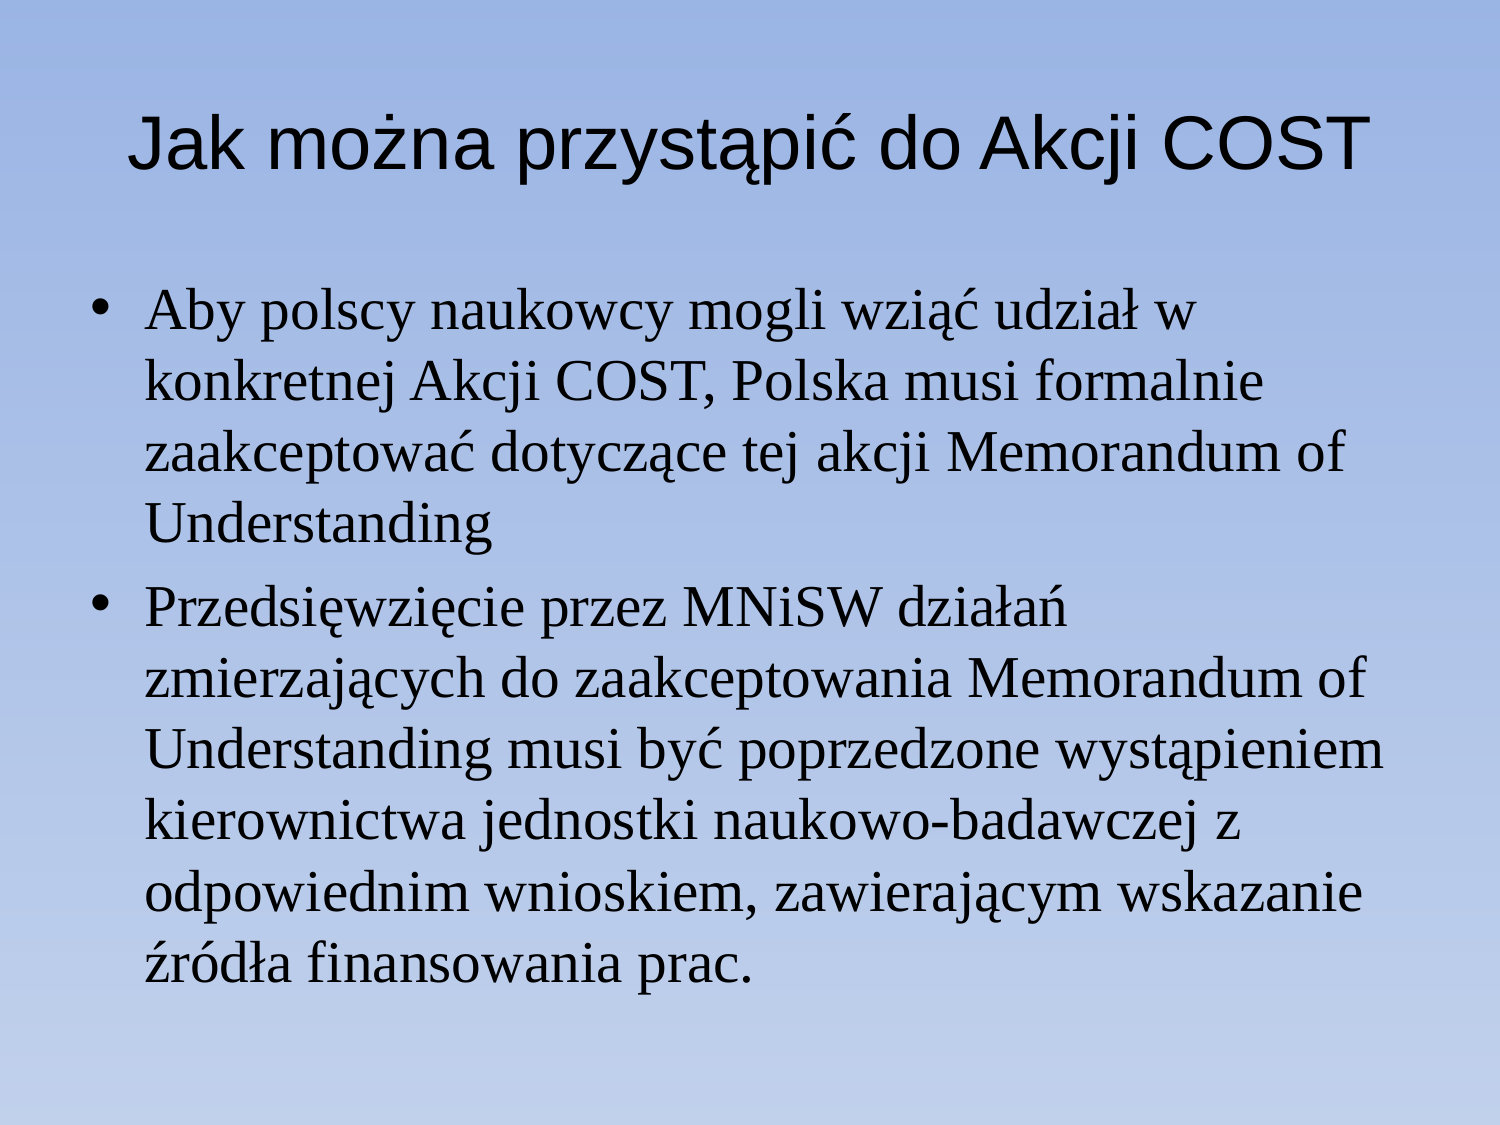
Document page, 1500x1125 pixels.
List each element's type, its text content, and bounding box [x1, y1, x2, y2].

list Aby polscy naukowcy mogli wziąć udział w konkretnej Akcji COST, Polska musi formalnie zaakceptować dotyczące tej akcji Memorandum of Understanding Przedsięwzięcie przez MNiSW działań zmierzających do zaakceptowania Memorandum of Understanding musi być poprzedzone wystąpieniem kierownictwa jednostki naukowo-badawczej z odpowiednim wnioskiem, zawierającym wskazanie źródła finansowania prac. [75, 262, 1425, 1005]
title Jak można przystąpić do Akcji COST [75, 45, 1425, 233]
